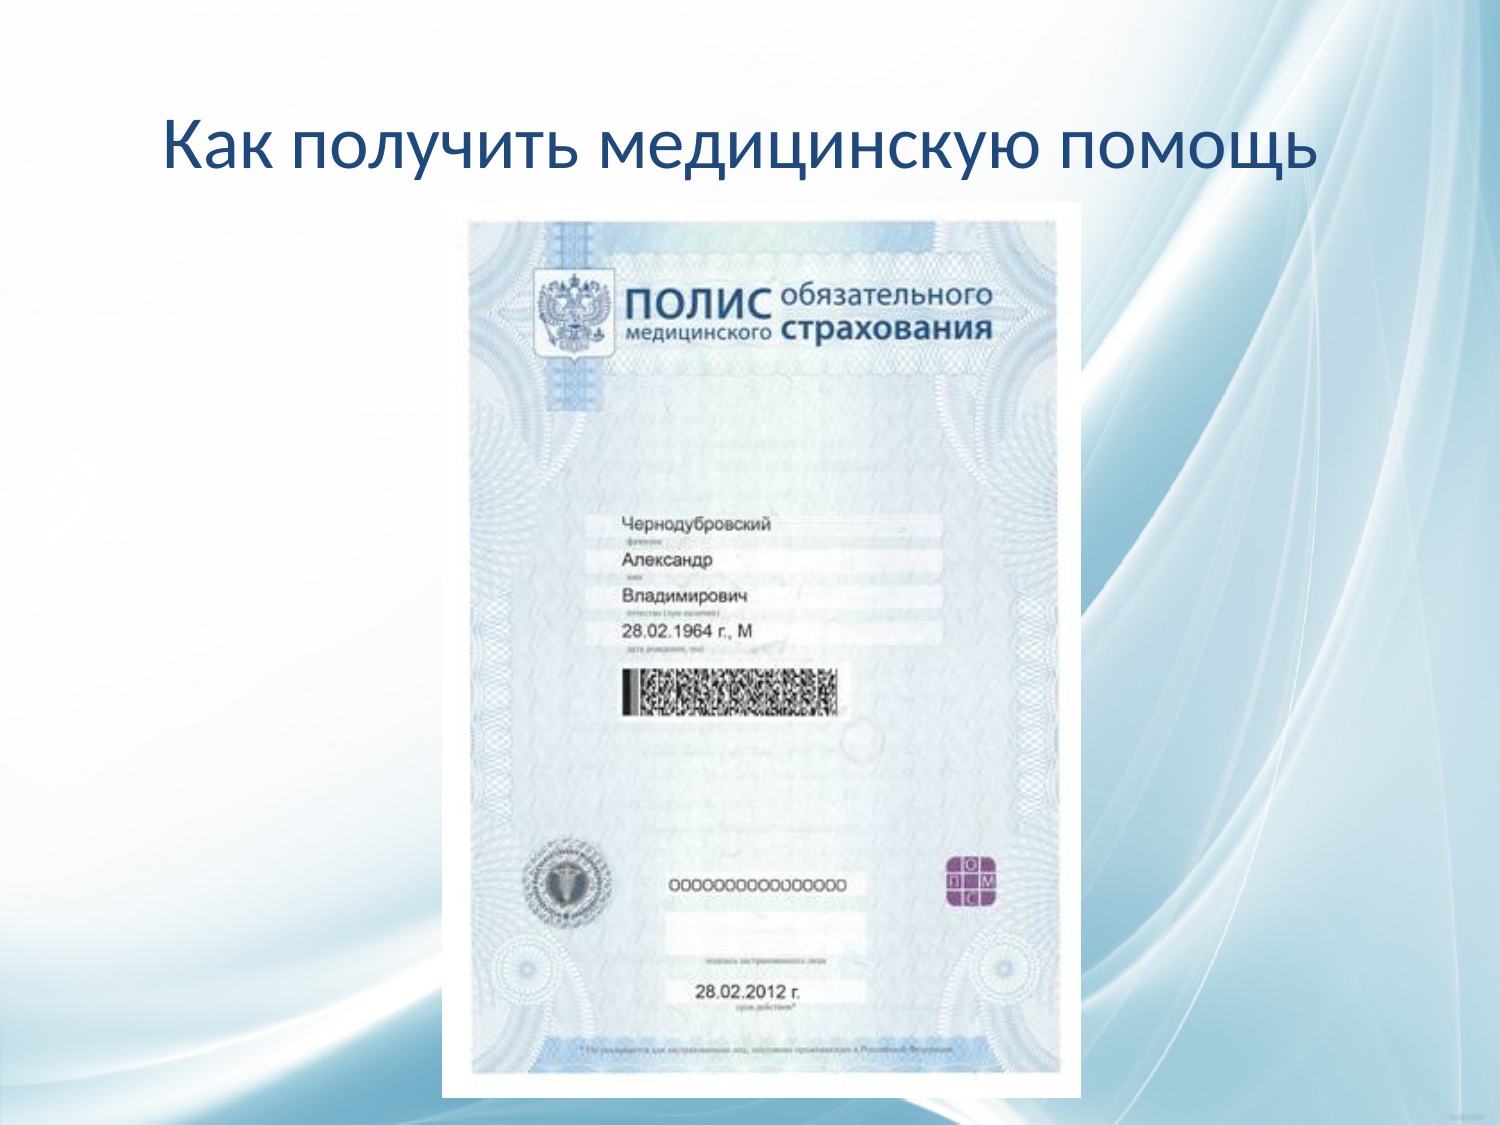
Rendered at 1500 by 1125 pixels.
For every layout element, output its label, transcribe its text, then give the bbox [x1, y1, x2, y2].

title Как получить медицинскую помощь [75, 45, 1425, 233]
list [442, 202, 1081, 1099]
picture [0, 0, 1500, 1125]
